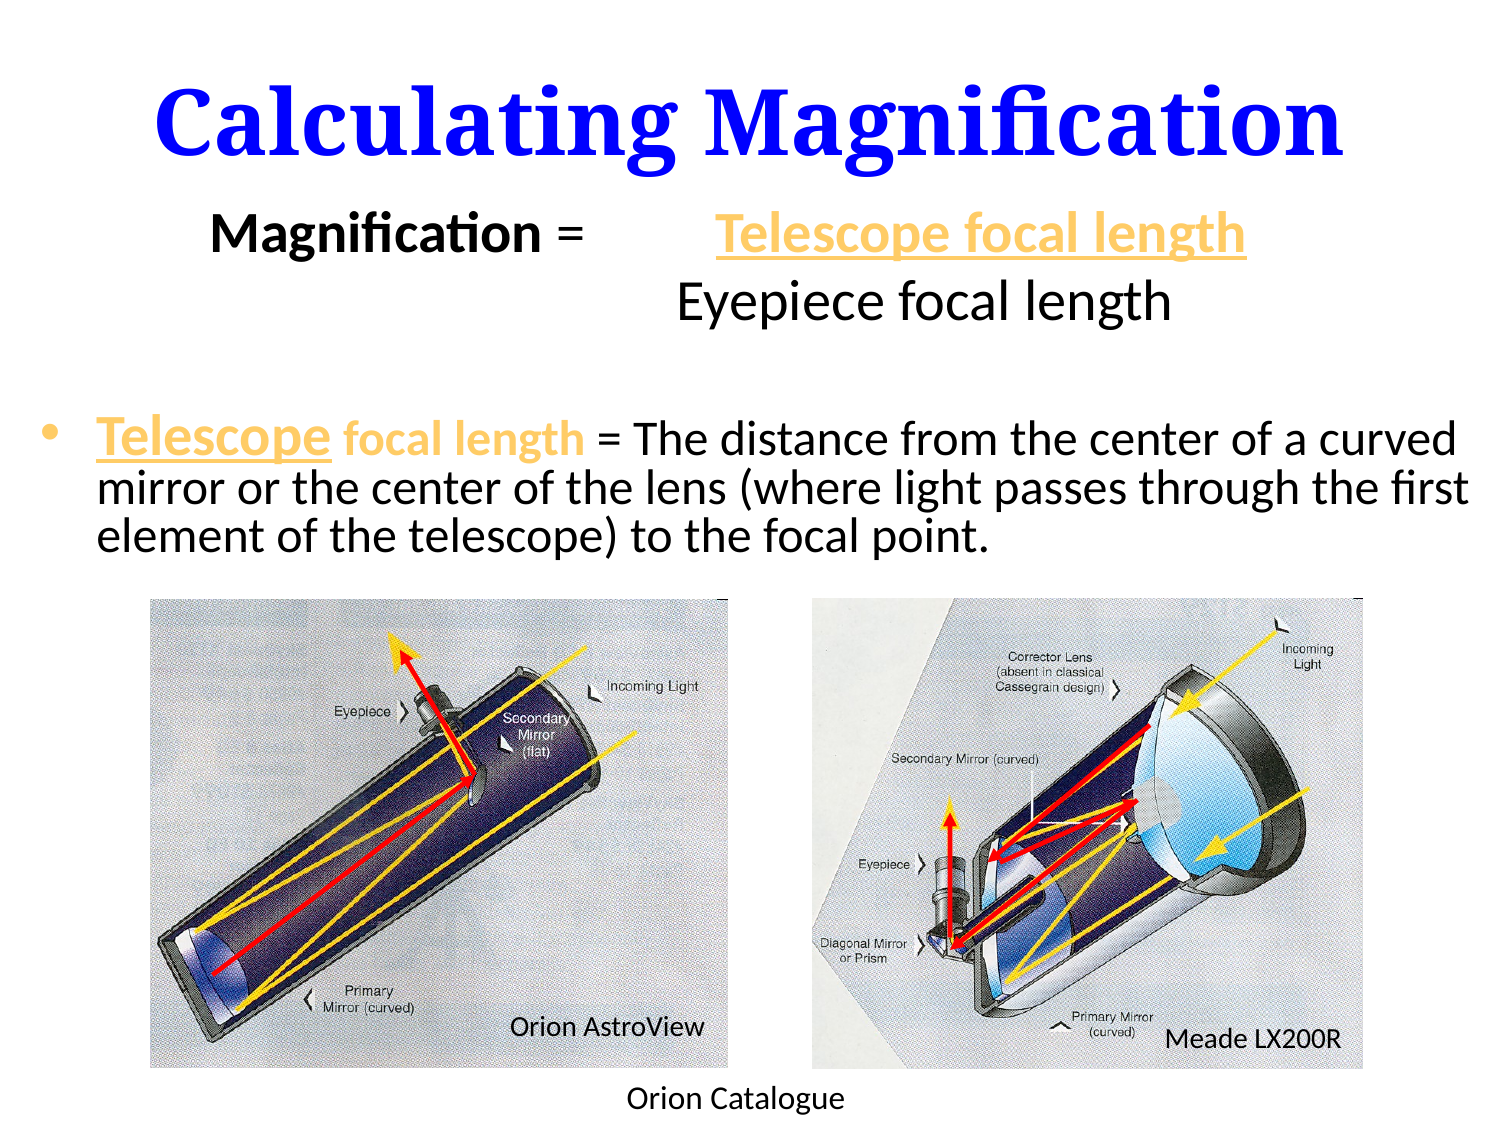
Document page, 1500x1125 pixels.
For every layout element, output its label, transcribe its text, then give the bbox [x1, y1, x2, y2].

text_box Orion Catalogue [611, 1068, 861, 1124]
title Calculating Magnification [75, 37, 1425, 200]
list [812, 597, 1363, 1069]
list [149, 599, 728, 1068]
list Magnification = Telescope focal length Eyepiece focal length Telescope focal length = The distance from the center of a curved mirror or the center of the lens (where light passes through the first element of the telescope) to the focal point. [24, 200, 1500, 600]
